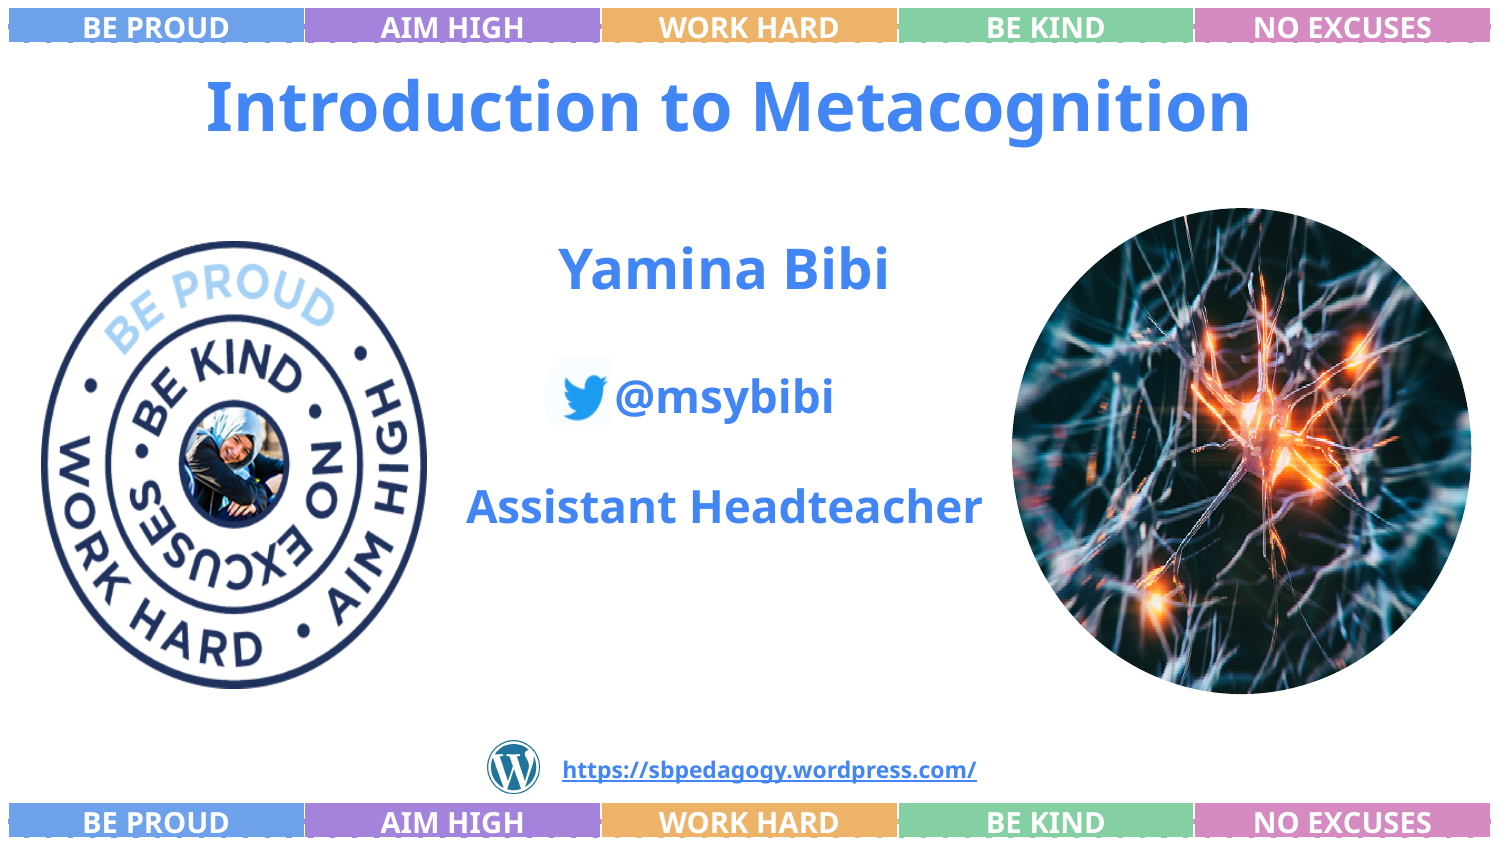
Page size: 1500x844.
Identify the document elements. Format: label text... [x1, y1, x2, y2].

table_header BE KIND [898, 8, 1194, 43]
picture [41, 241, 428, 689]
picture [1011, 207, 1472, 695]
table_header BE PROUD [8, 803, 304, 838]
text_box Yamina Bibi @msybibi Assistant Headteacher [366, 218, 1006, 600]
text_box https://sbpedagogy.wordpress.com/ [547, 740, 1084, 794]
table_header BE PROUD [8, 8, 304, 43]
table_header NO EXCUSES [1194, 803, 1491, 838]
table_header AIM HIGH [304, 8, 601, 43]
table_header AIM HIGH [304, 803, 601, 838]
table_header NO EXCUSES [1194, 8, 1491, 43]
text_box Introduction to Metacognition [22, 47, 1438, 161]
picture [539, 356, 611, 426]
table_header WORK HARD [601, 8, 898, 43]
table_header WORK HARD [601, 803, 898, 838]
text_box [22, 43, 1478, 183]
picture [486, 740, 540, 794]
table_header BE KIND [898, 803, 1194, 838]
